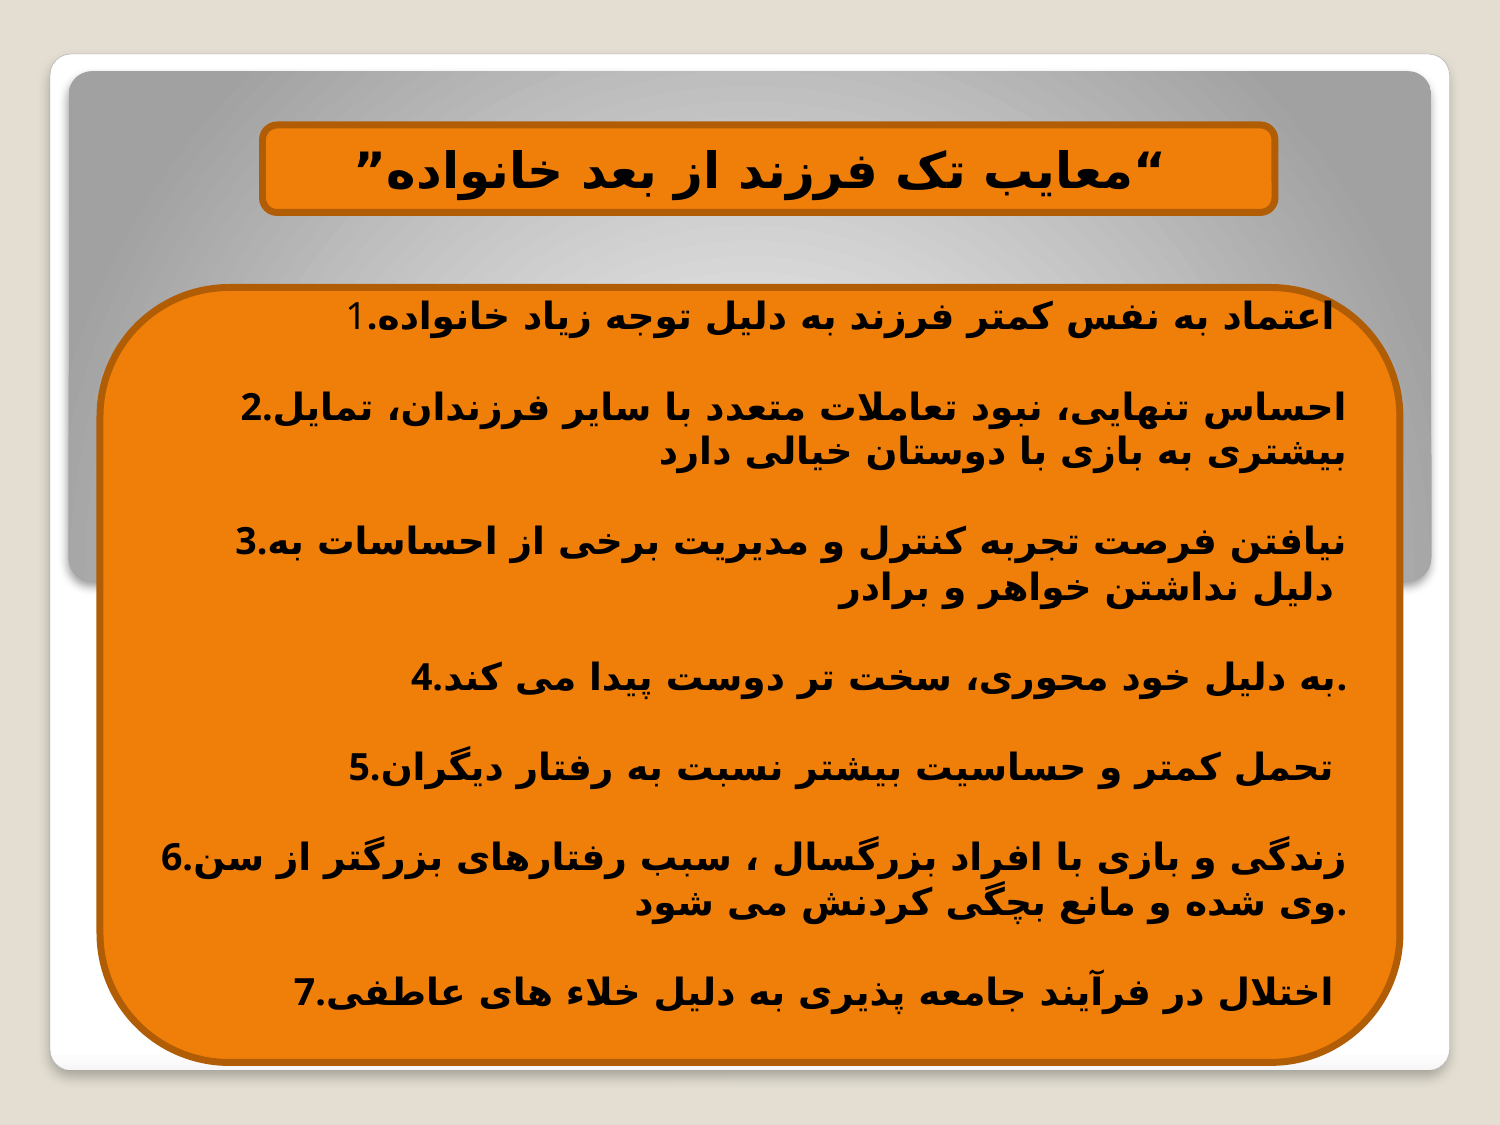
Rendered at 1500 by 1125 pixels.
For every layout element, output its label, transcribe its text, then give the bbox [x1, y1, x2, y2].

text_box 1.اعتماد به نفس کمتر فرزند به دلیل توجه زیاد خانواده 2.احساس تنهایی، نبود تعاملات متعدد با سایر فرزندان، تمایل بیشتری به بازی با دوستان خیالی دارد 3.نیافتن فرصت تجربه کنترل و مدیریت برخی از احساسات به دلیل نداشتن خواهر و برادر 4.به دلیل خود محوری، سخت تر دوست پیدا می کند. 5.تحمل کمتر و حساسیت بیشتر نسبت به رفتار دیگران 6.زندگی و بازی با افراد بزرگسال ، سبب رفتارهای بزرگتر از سن وی شده و مانع بچگی کردنش می شود. 7.اختلال در فرآیند جامعه پذیری به دلیل خلاء های عاطفی [96, 283, 1404, 1066]
text_box ”معایب تک فرزند از بعد خانواده“ [259, 121, 1279, 216]
